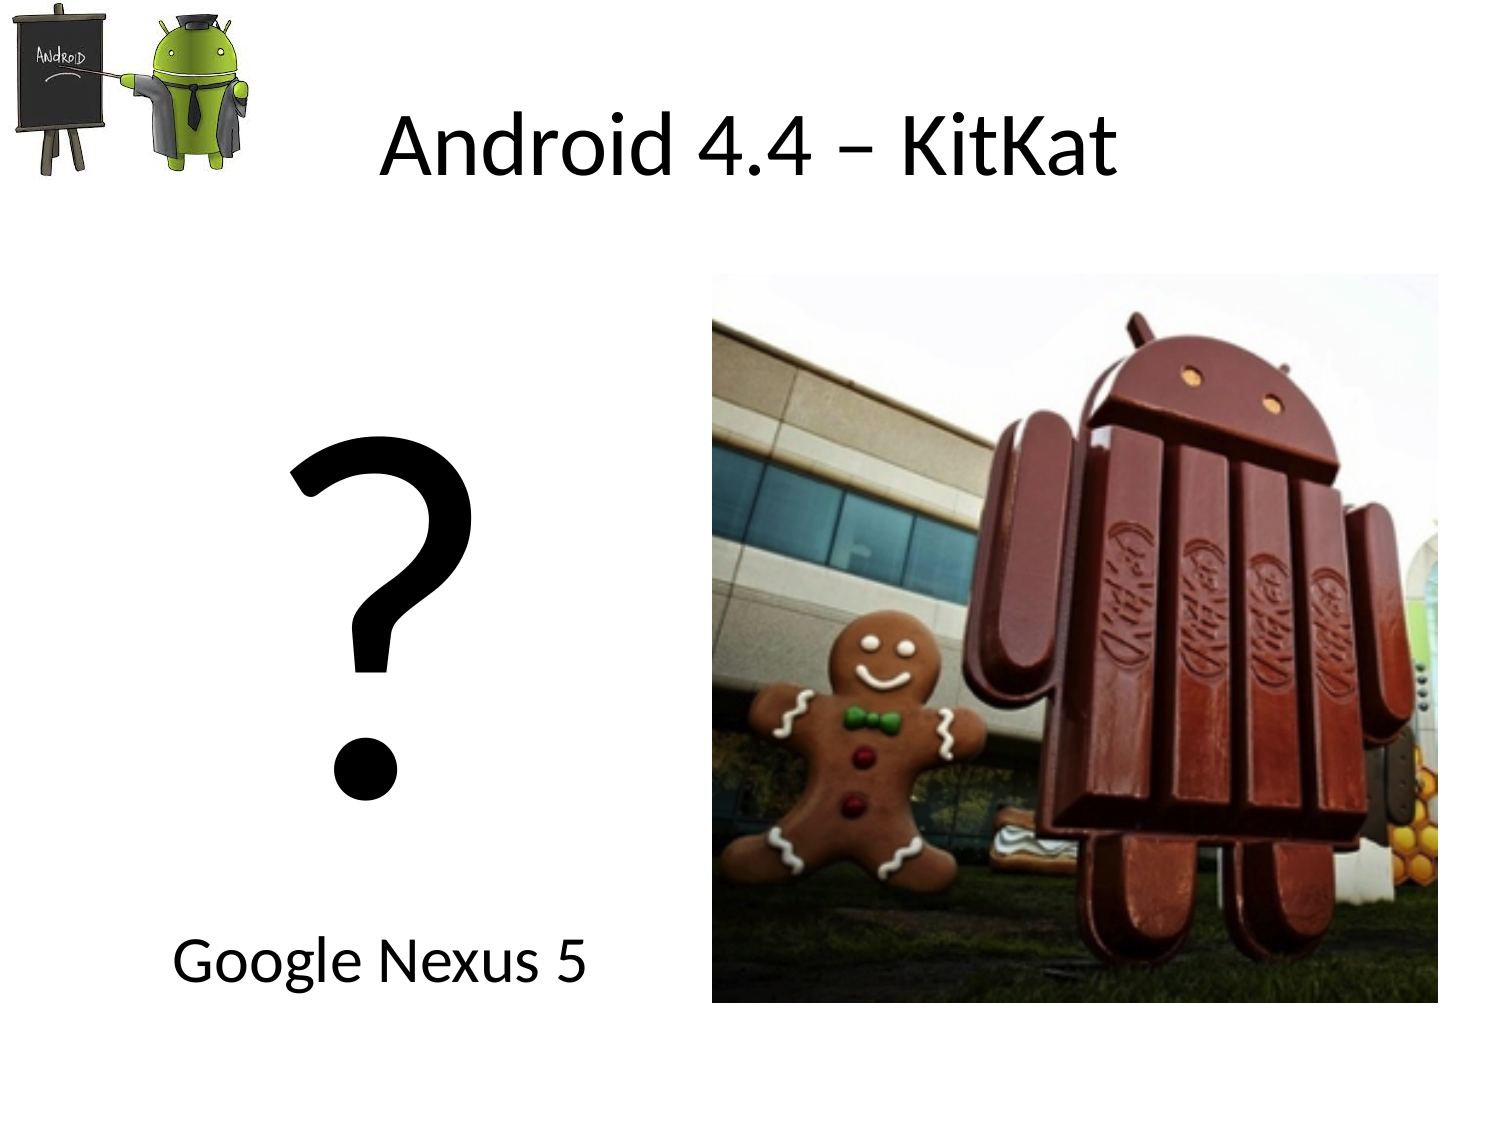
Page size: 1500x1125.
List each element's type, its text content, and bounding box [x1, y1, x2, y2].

title Android 4.4 – KitKat [75, 45, 1425, 233]
picture [0, 0, 263, 183]
picture [712, 274, 1438, 1003]
list ? Google Nexus 5 [75, 262, 688, 1005]
